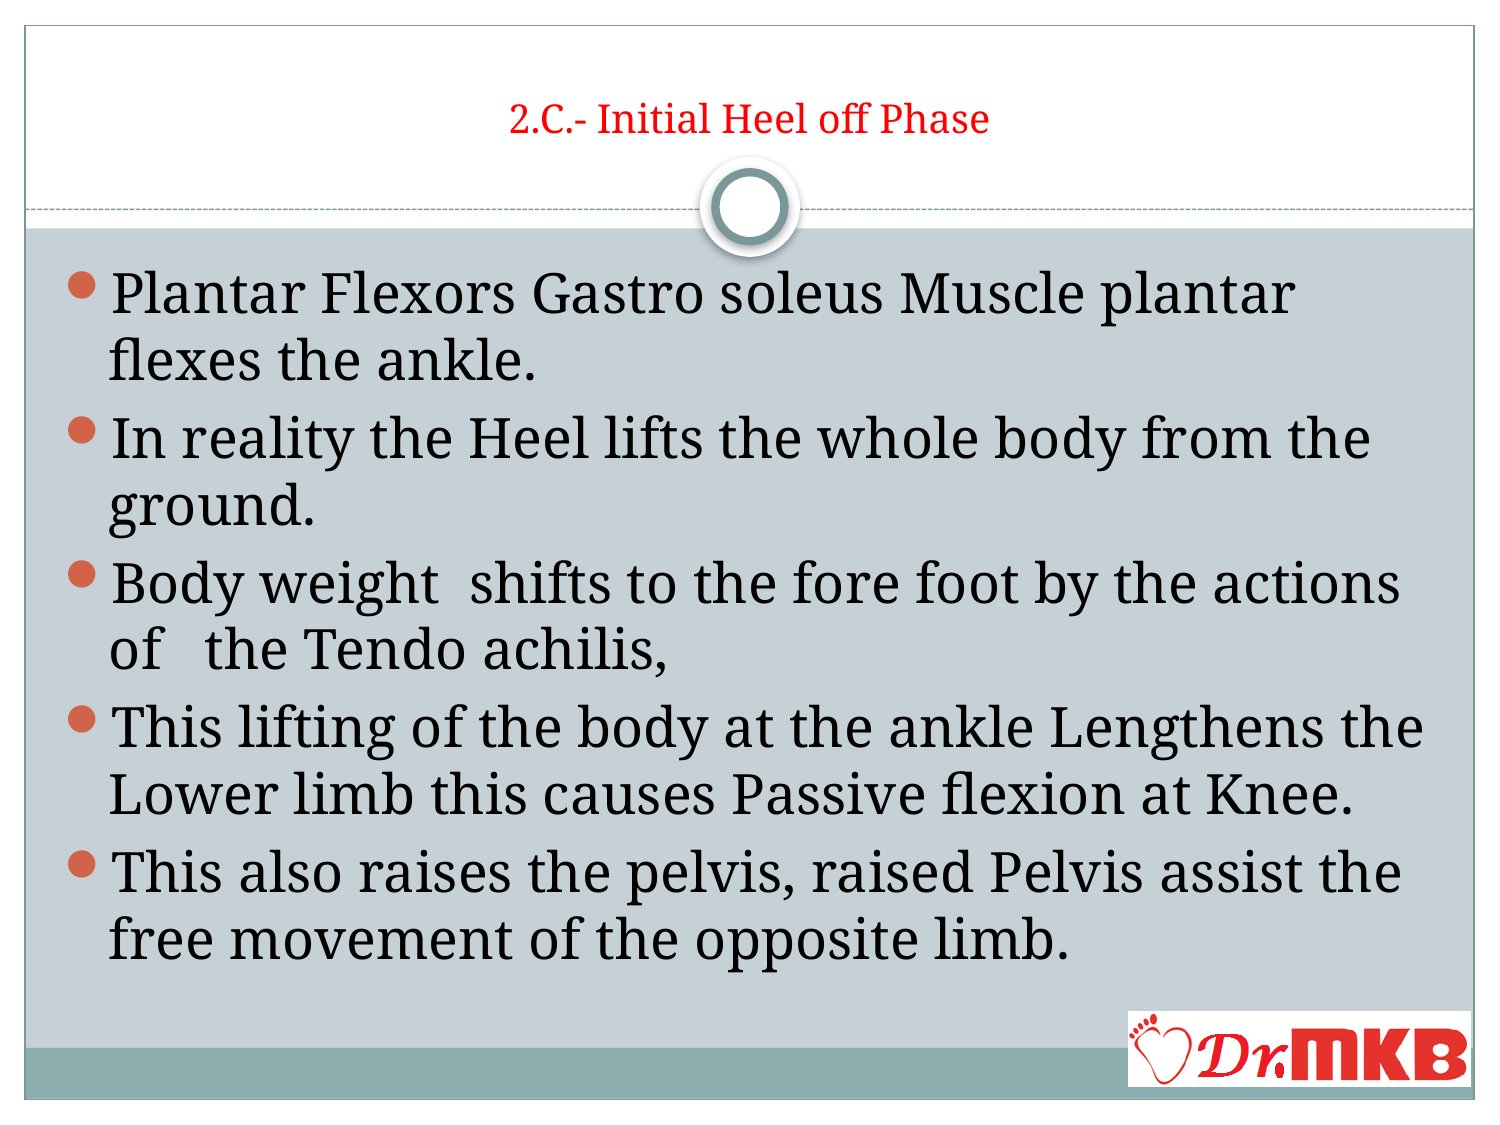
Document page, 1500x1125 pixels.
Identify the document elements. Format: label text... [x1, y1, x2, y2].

list Plantar Flexors Gastro soleus Muscle plantar flexes the ankle. In reality the Heel lifts the whole body from the ground. Body weight shifts to the fore foot by the actions of the Tendo achilis, This lifting of the body at the ankle Lengthens the Lower limb this causes Passive flexion at Knee. This also raises the pelvis, raised Pelvis assist the free movement of the opposite limb. [49, 250, 1445, 1001]
picture [1127, 1011, 1471, 1088]
title 2.C.- Initial Heel off Phase [49, 37, 1450, 197]
